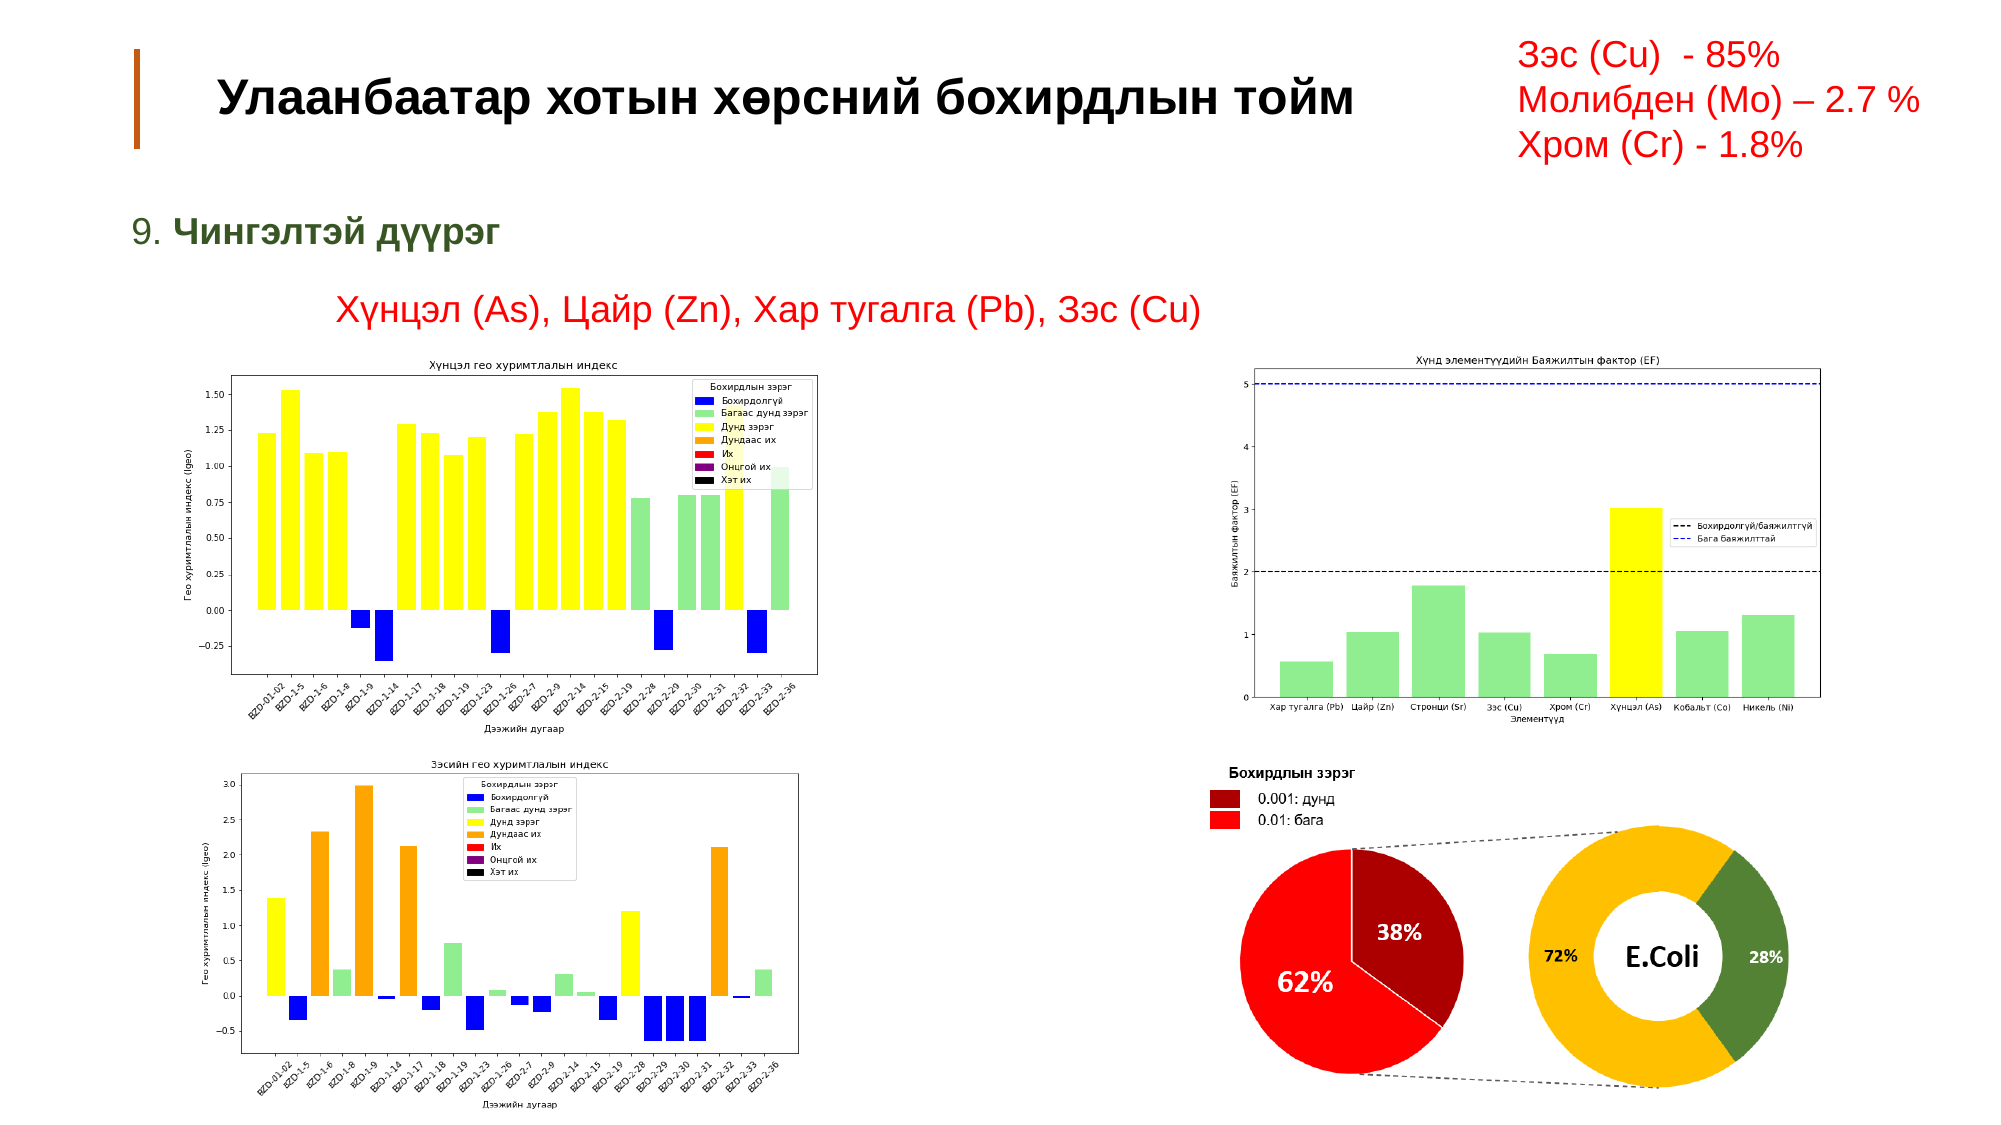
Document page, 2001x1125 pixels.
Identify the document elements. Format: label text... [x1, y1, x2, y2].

picture [193, 751, 806, 1119]
picture [174, 351, 825, 744]
text_box Хүнцэл (As), Цайр (Zn), Хар тугалга (Pb), Зэс (Cu) [320, 277, 1343, 338]
text_box Зэс (Cu) - 85% Молибден (Mo) – 2.7 % Хром (Cr) - 1.8% [1502, 22, 2000, 173]
title Улаанбаатар хотын хөрсний бохирдлын тойм [202, 48, 1502, 149]
picture [1225, 350, 1826, 729]
picture [1202, 762, 1803, 1119]
text_box 9. Чингэлтэй дүүрэг [116, 181, 525, 283]
